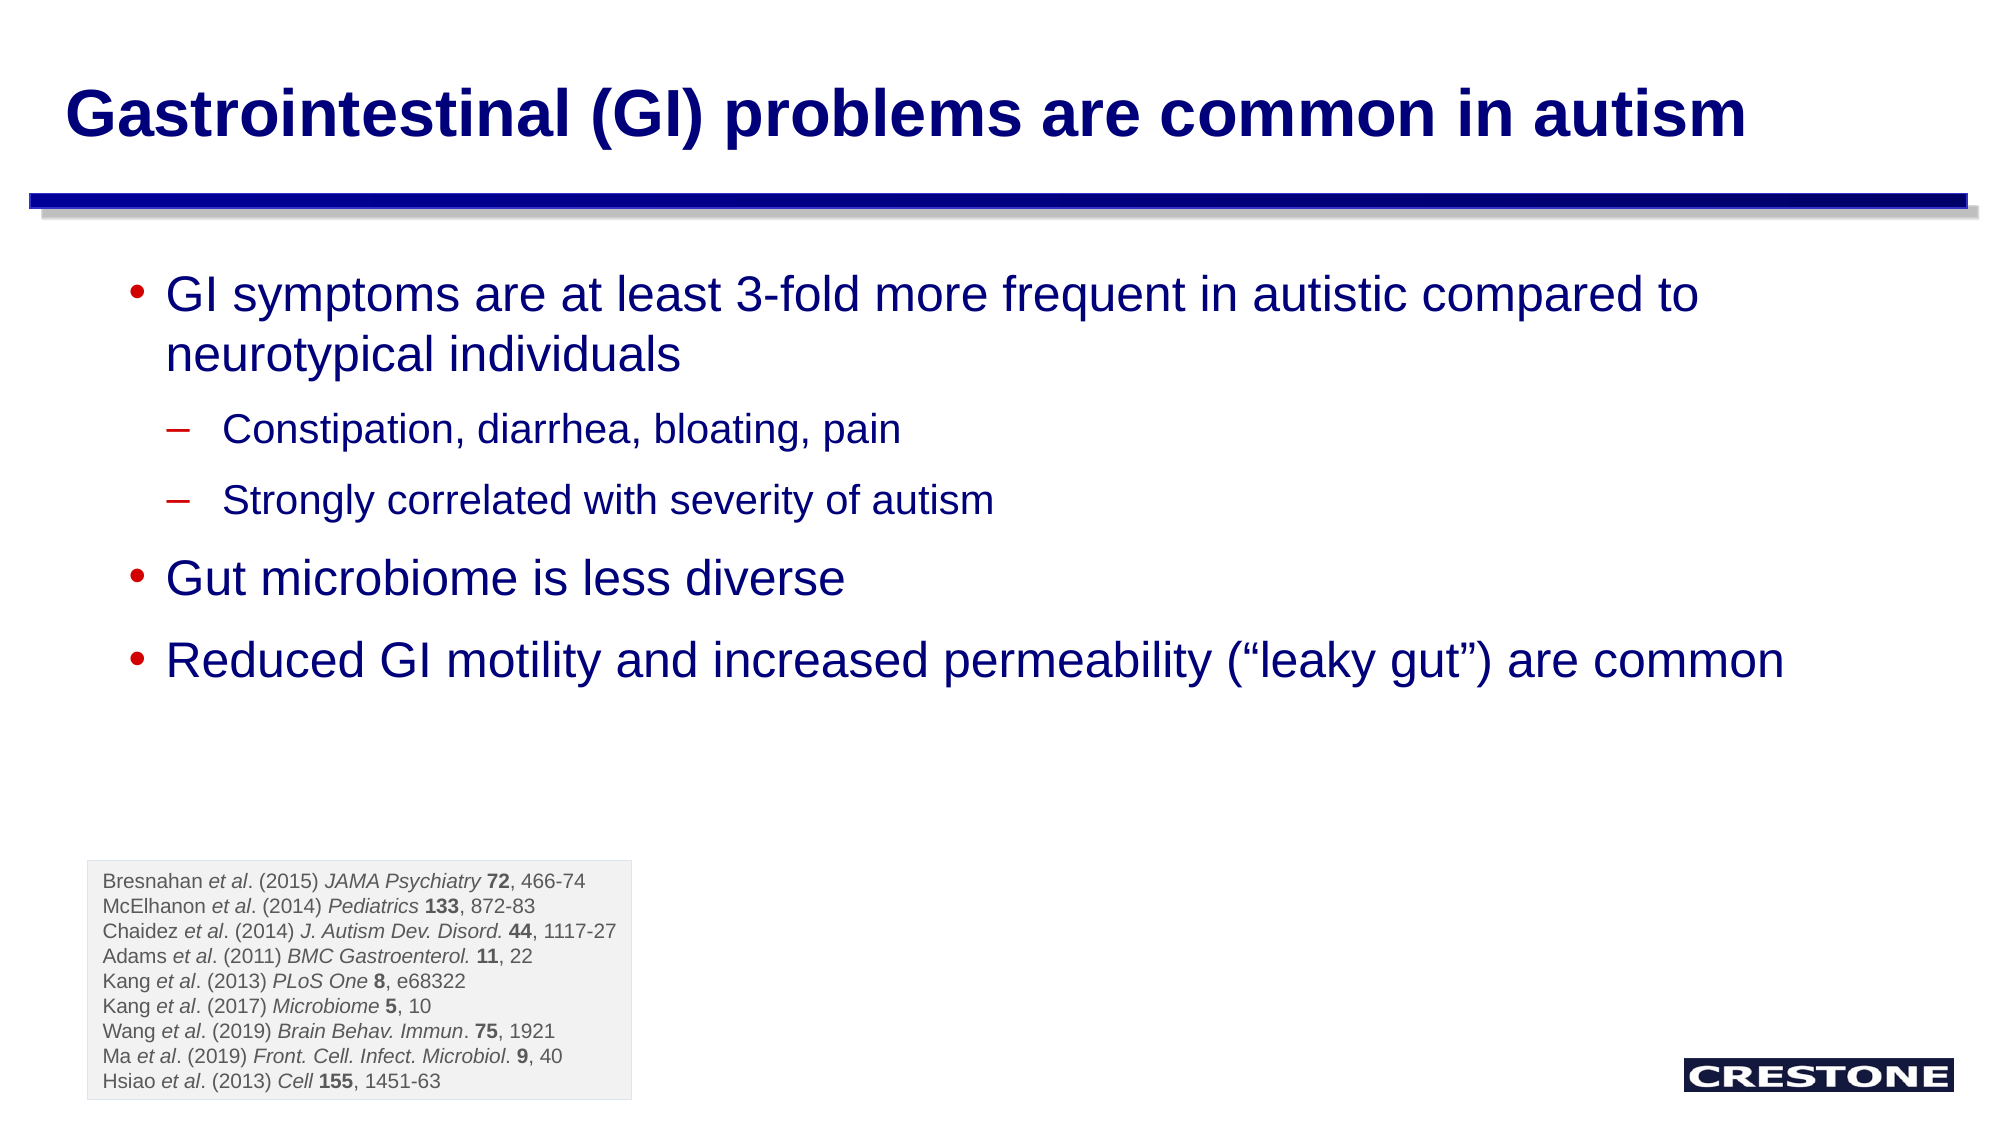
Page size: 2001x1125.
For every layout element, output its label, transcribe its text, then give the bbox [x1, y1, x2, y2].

picture [1684, 1058, 1954, 1092]
title Gastrointestinal (GI) problems are common in autism [50, 45, 1950, 175]
list GI symptoms are at least 3-fold more frequent in autistic compared to neurotypical individuals Constipation, diarrhea, bloating, pain Strongly correlated with severity of autism Gut microbiome is less diverse Reduced GI motility and increased permeability (“leaky gut”) are common [113, 253, 1908, 872]
text_box Bresnahan et al. (2015) JAMA Psychiatry 72, 466-74 McElhanon et al. (2014) Pediatrics 133, 872-83 Chaidez et al. (2014) J. Autism Dev. Disord. 44, 1117-27 Adams et al. (2011) BMC Gastroenterol. 11, 22 Kang et al. (2013) PLoS One 8, e68322 Kang et al. (2017) Microbiome 5, 10 Wang et al. (2019) Brain Behav. Immun. 75, 1921 Ma et al. (2019) Front. Cell. Infect. Microbiol. 9, 40 Hsiao et al. (2013) Cell 155, 1451-63 [87, 860, 632, 1100]
